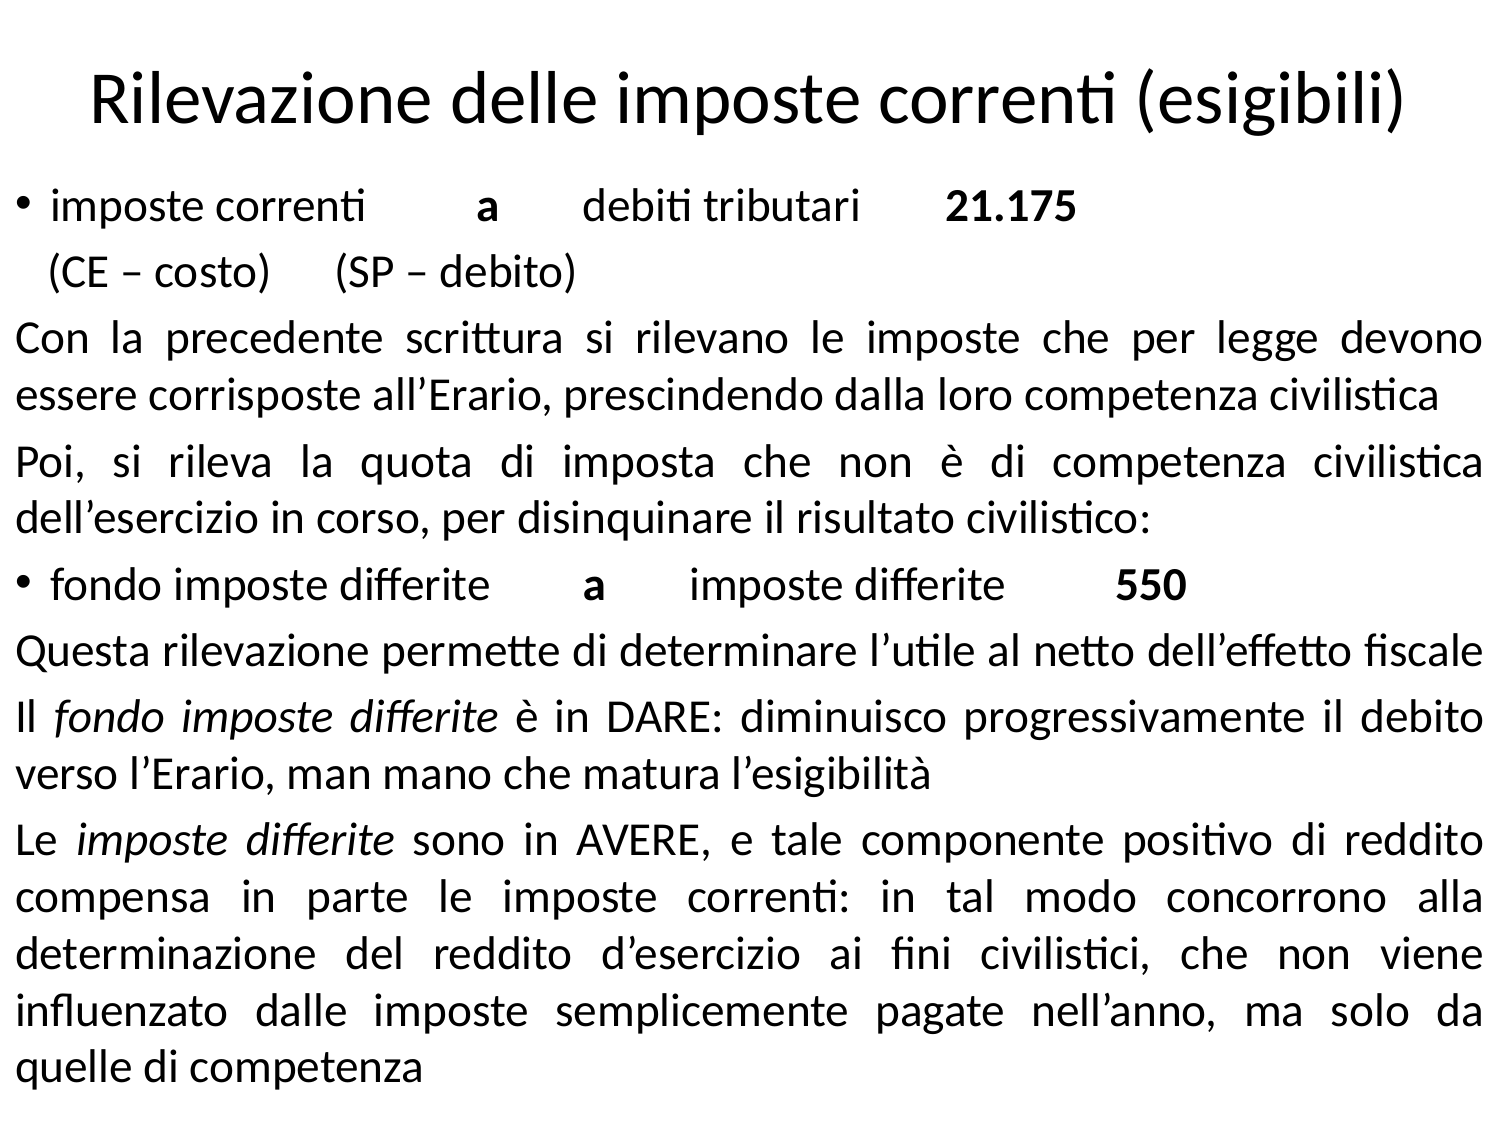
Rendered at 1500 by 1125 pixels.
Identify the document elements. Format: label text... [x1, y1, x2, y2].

title Rilevazione delle imposte correnti (esigibili) [34, 20, 1464, 166]
list imposte correnti a debiti tributari 21.175 (CE – costo) (SP – debito) Con la precedente scrittura si rilevano le imposte che per legge devono essere corrisposte all’Erario, prescindendo dalla loro competenza civilistica Poi, si rileva la quota di imposta che non è di competenza civilistica dell’esercizio in corso, per disinquinare il risultato civilistico: fondo imposte differite a imposte differite 550 Questa rilevazione permette di determinare l’utile al netto dell’effetto fiscale Il fondo imposte differite è in DARE: diminuisco progressivamente il debito verso l’Erario, man mano che matura l’esigibilità Le imposte differite sono in AVERE, e tale componente positivo di reddito compensa in parte le imposte correnti: in tal modo concorrono alla determinazione del reddito d’esercizio ai fini civilistici, che non viene influenzato dalle imposte semplicemente pagate nell’anno, ma solo da quelle di competenza [0, 166, 1500, 1125]
